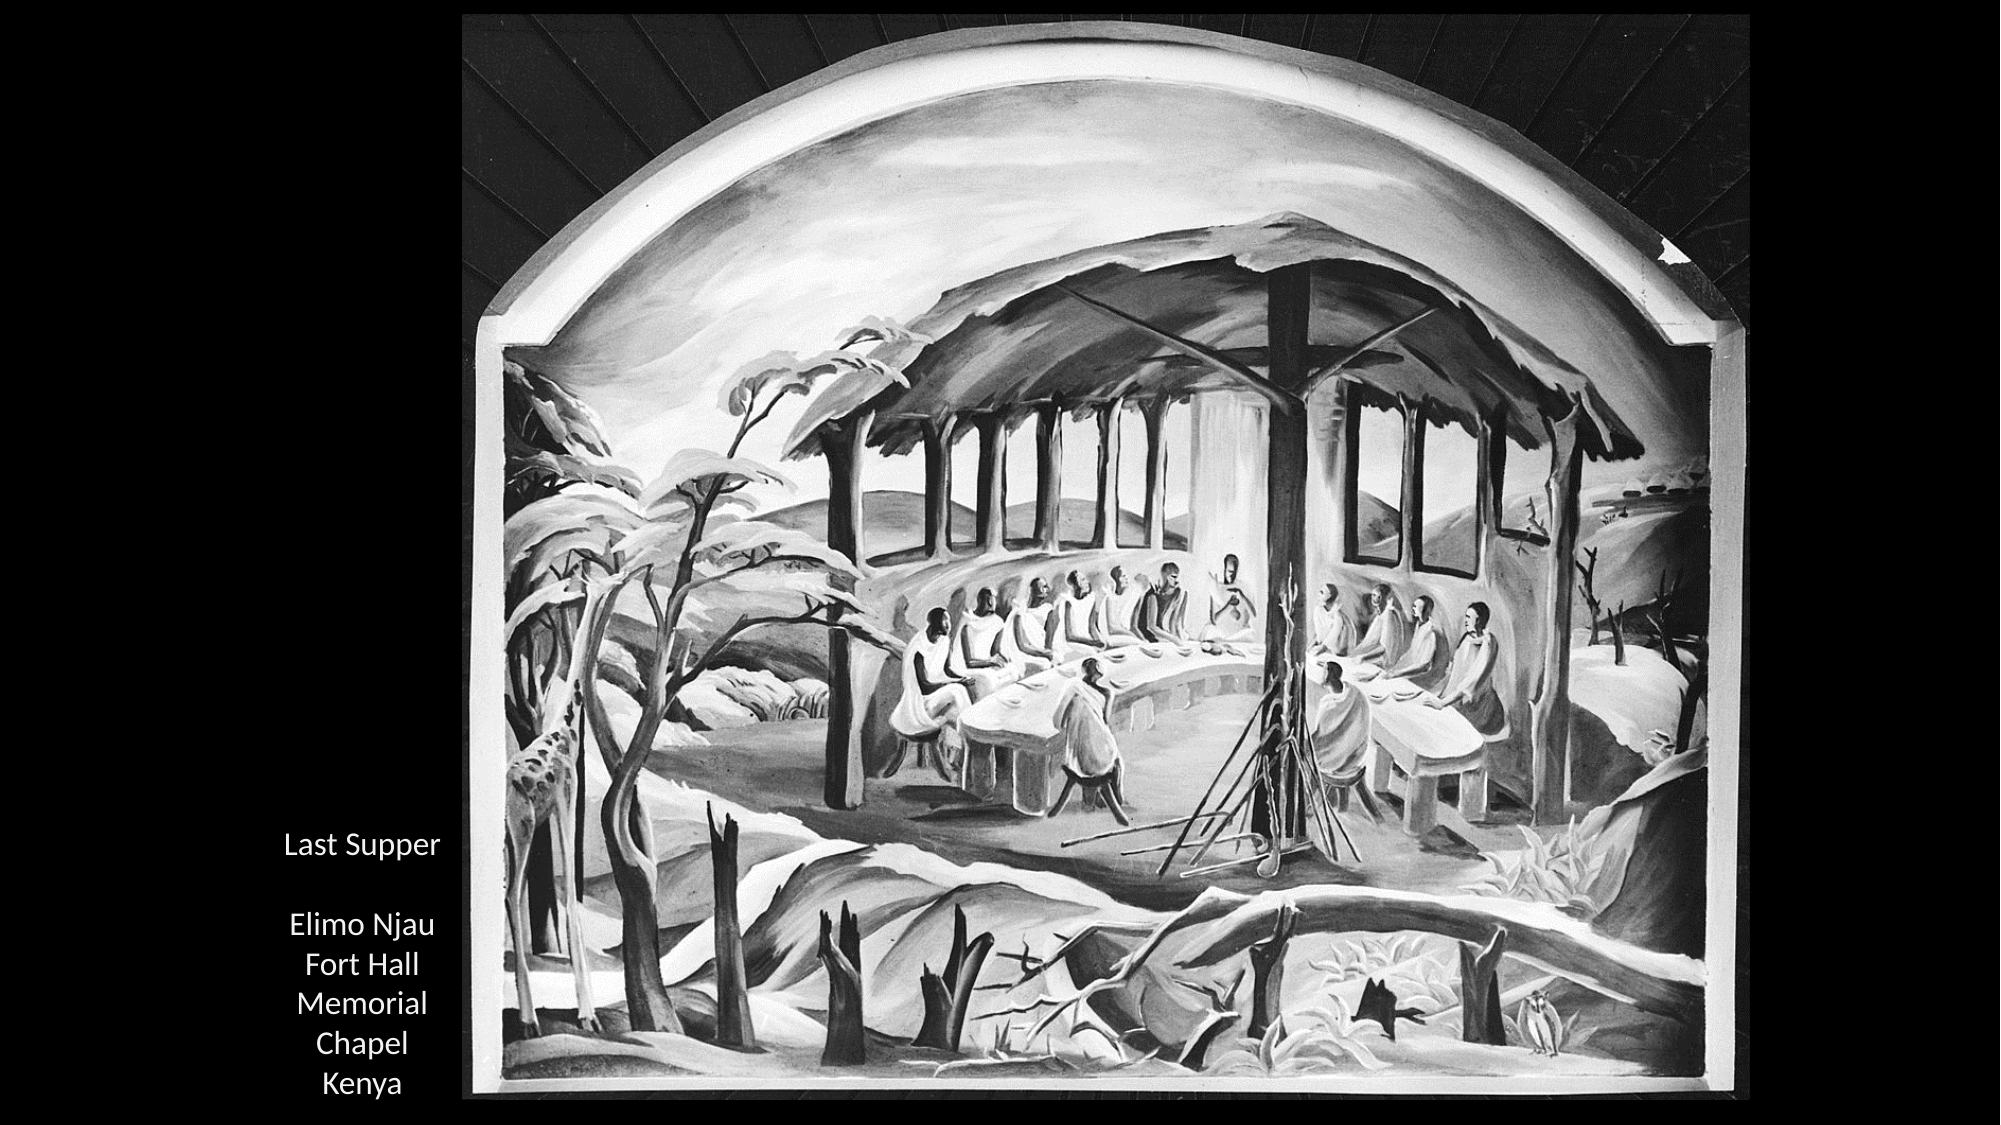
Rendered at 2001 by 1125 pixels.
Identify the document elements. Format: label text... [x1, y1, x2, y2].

picture [462, 0, 1751, 1101]
text_box Last Supper Elimo Njau Fort Hall Memorial Chapel Kenya [262, 814, 463, 1109]
